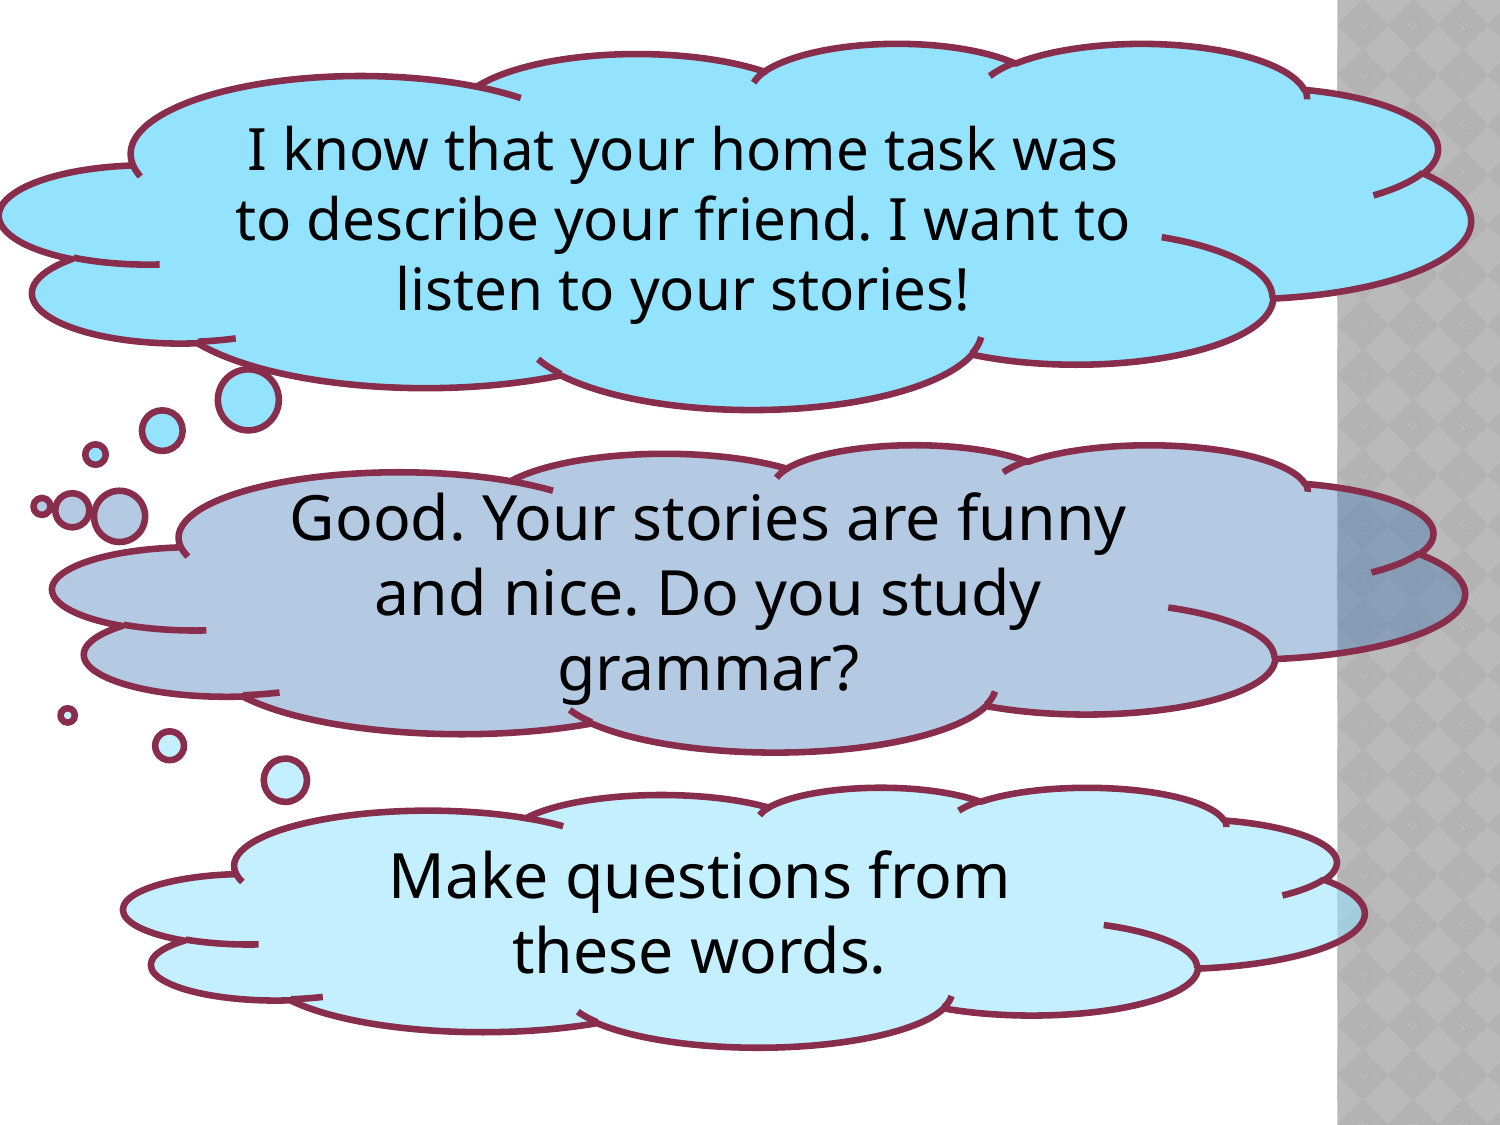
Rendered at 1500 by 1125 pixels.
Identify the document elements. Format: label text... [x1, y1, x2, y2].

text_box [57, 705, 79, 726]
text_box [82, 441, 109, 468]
text_box Good. Your stories are funny and nice. Do you study grammar? [30, 487, 149, 546]
text_box I know that your home task was to describe your friend. I want to listen to your stories! [138, 407, 186, 455]
text_box Make questions from these words. [260, 755, 311, 806]
text_box [928, 786, 1038, 798]
text_box [88, 975, 341, 1022]
text_box Make questions from these words. [151, 728, 188, 764]
text_box [76, 786, 834, 975]
text_box [1136, 786, 1427, 975]
text_box Make questions from these words. [119, 784, 1369, 1052]
text_box Good. Your stories are funny and nice. Do you study grammar? [48, 441, 1469, 756]
text_box [932, 834, 1439, 1022]
text_box I know that your home task was to describe your friend. I want to listen to your stories! [0, 40, 1475, 434]
